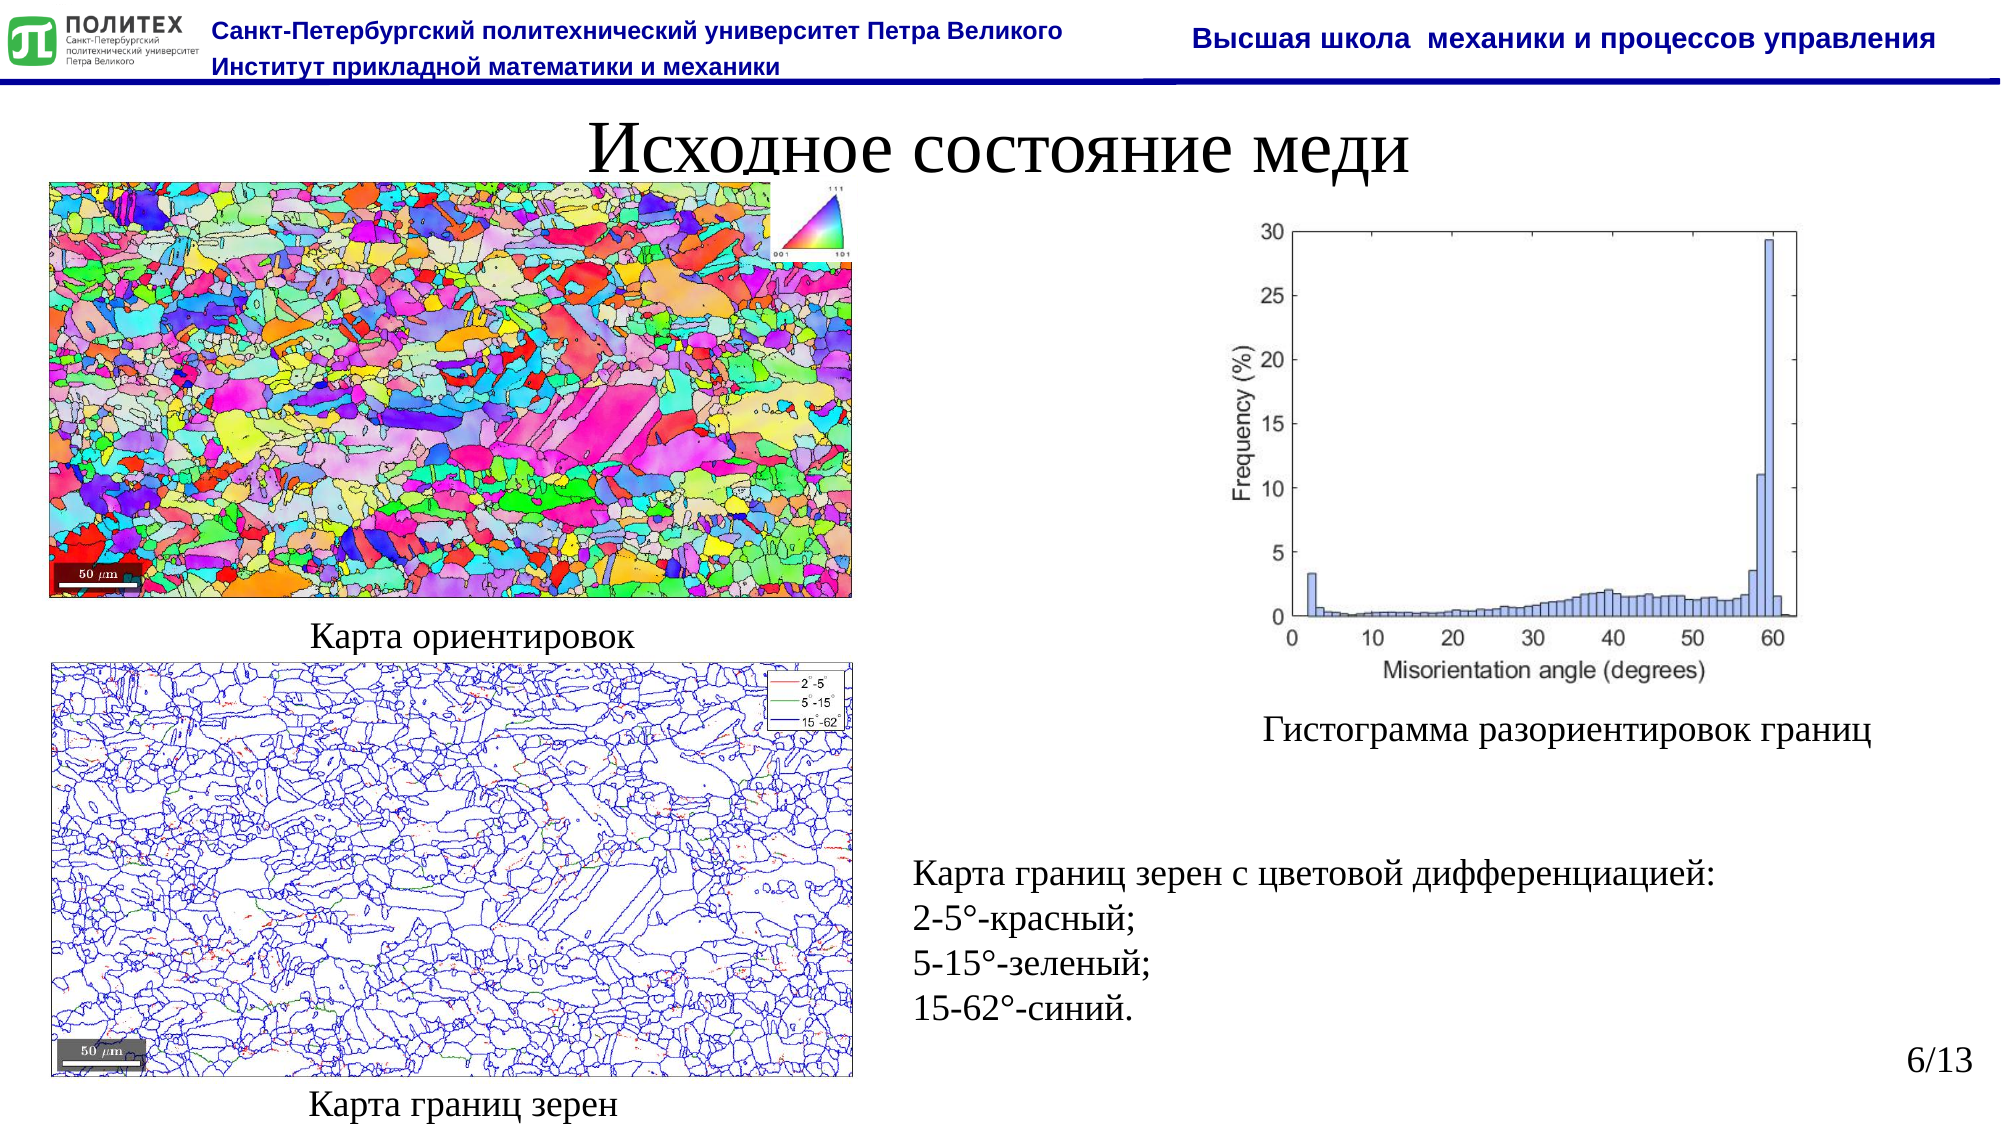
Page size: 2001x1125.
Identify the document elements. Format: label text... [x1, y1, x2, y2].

text_box 6/13 [1891, 1027, 1989, 1088]
picture [3, 5, 206, 77]
text_box Карта границ зерен с цветовой дифференциацией: 2-5°-красный; 5-15°-зеленый; 15-62°-синий. [897, 840, 1952, 1036]
picture [41, 175, 858, 604]
picture [1207, 195, 1859, 684]
text_box Гистограмма разориентировок границ [1248, 697, 1899, 757]
picture [48, 655, 859, 1084]
text_box Исходное состояние меди [472, 90, 1527, 195]
text_box Карта границ зерен [293, 1071, 1347, 1125]
text_box Карта ориентировок [295, 612, 651, 654]
